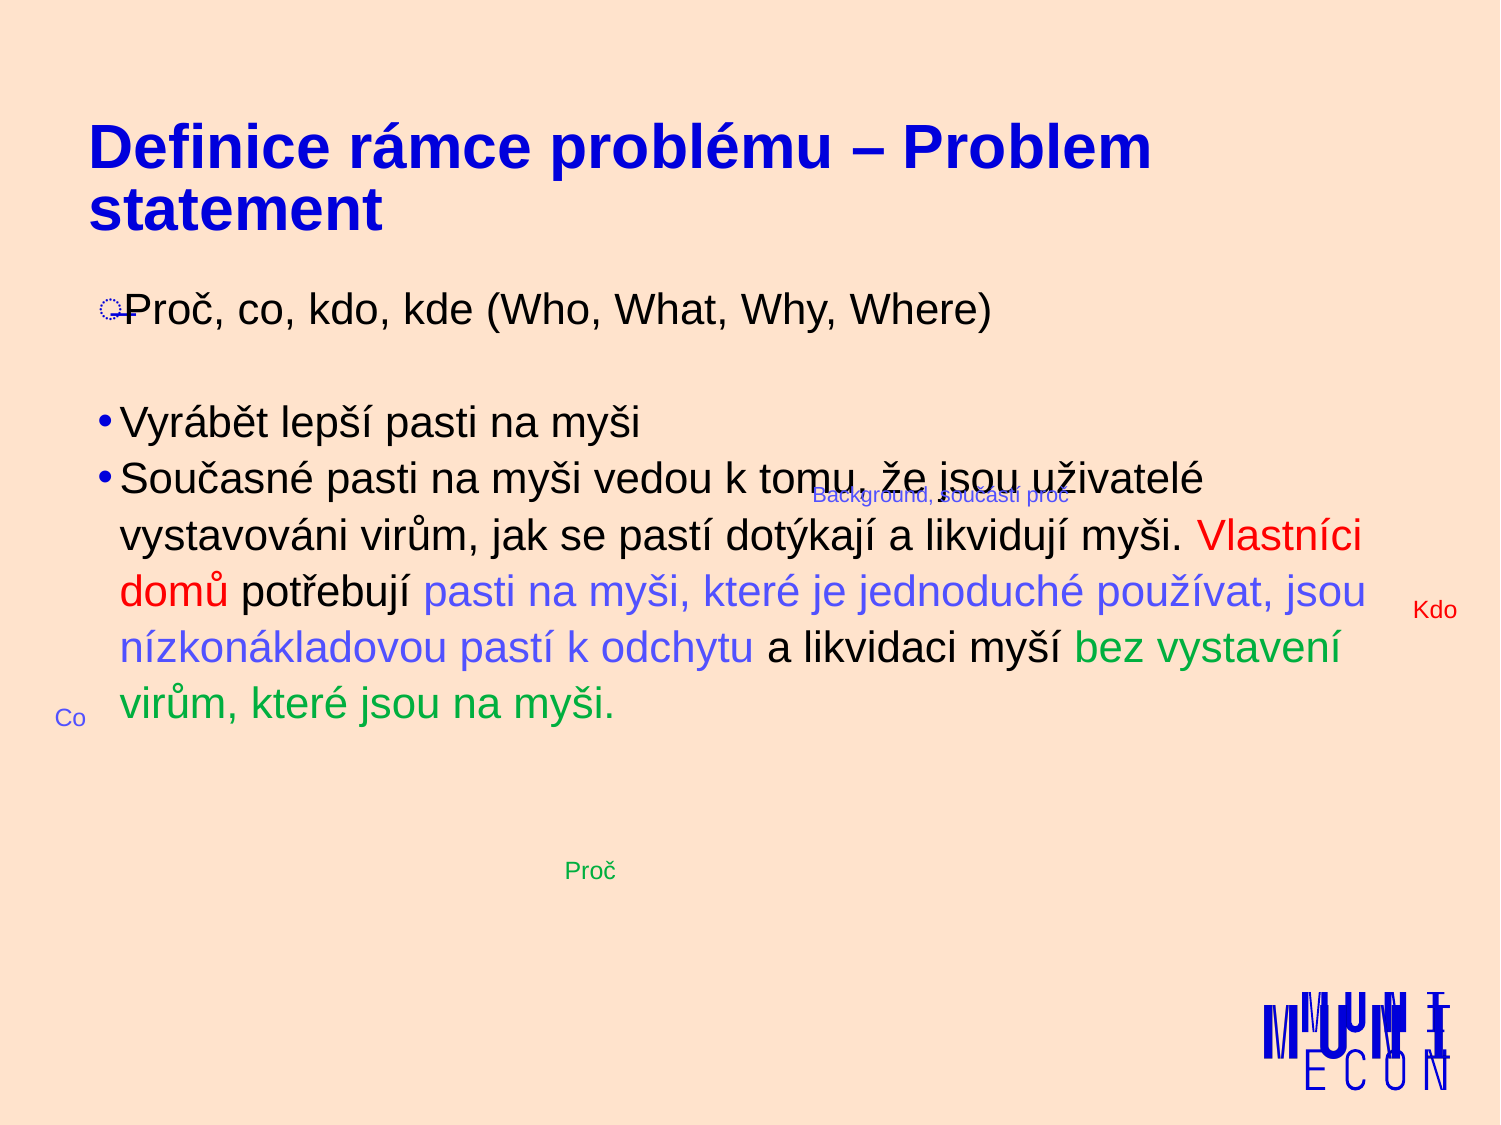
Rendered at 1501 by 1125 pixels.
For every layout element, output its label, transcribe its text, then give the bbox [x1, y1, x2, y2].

list Proč, co, kdo, kde (Who, What, Why, Where) Vyrábět lepší pasti na myši Současné pasti na myši vedou k tomu, že jsou uživatelé vystavováni virům, jak se pastí dotýkají a likvidují myši. Vlastníci domů potřebují pasti na myši, které je jednoduché používat, jsou nízkonákladovou pastí k odchytu a likvidaci myší bez vystavení virům, které jsou na myši. [88, 277, 1412, 957]
picture [1264, 1005, 1450, 1059]
text_box Kdo [1398, 586, 1480, 631]
text_box Background, součástí proč [797, 472, 1347, 514]
text_box Co [39, 694, 126, 739]
title Definice rámce problému – Problem statement [88, 118, 1412, 193]
text_box Proč [549, 847, 634, 893]
